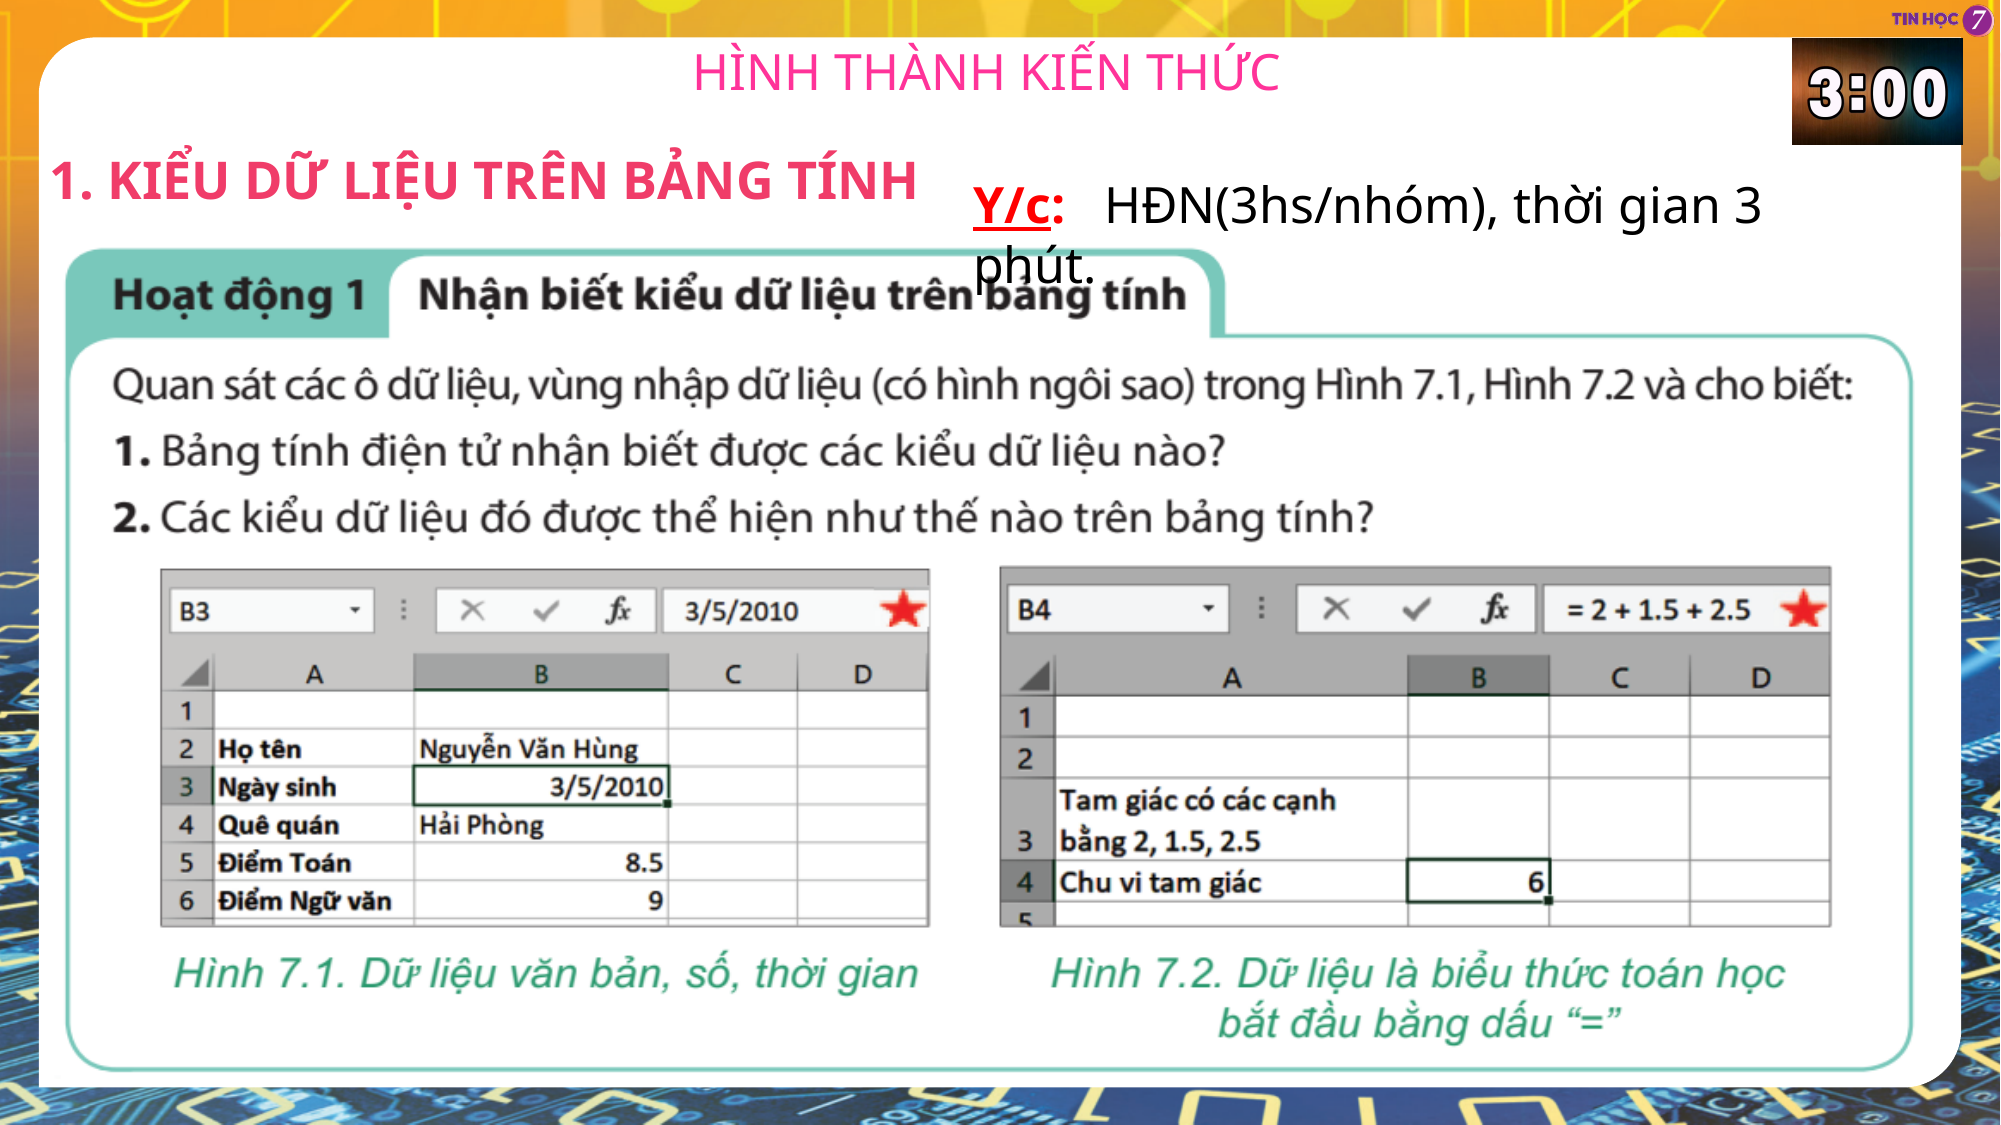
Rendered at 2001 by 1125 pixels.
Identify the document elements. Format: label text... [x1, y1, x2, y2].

text_box Y/c: HĐN(3hs/nhóm), thời gian 3 phút. [958, 165, 1878, 240]
text_box HÌNH THÀNH KIẾN THỨC [678, 33, 1297, 109]
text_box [1791, 37, 1963, 146]
text_box 1. KIỂU DỮ LIỆU TRÊN BẢNG TÍNH [34, 108, 1772, 218]
picture [0, 0, 2001, 1125]
